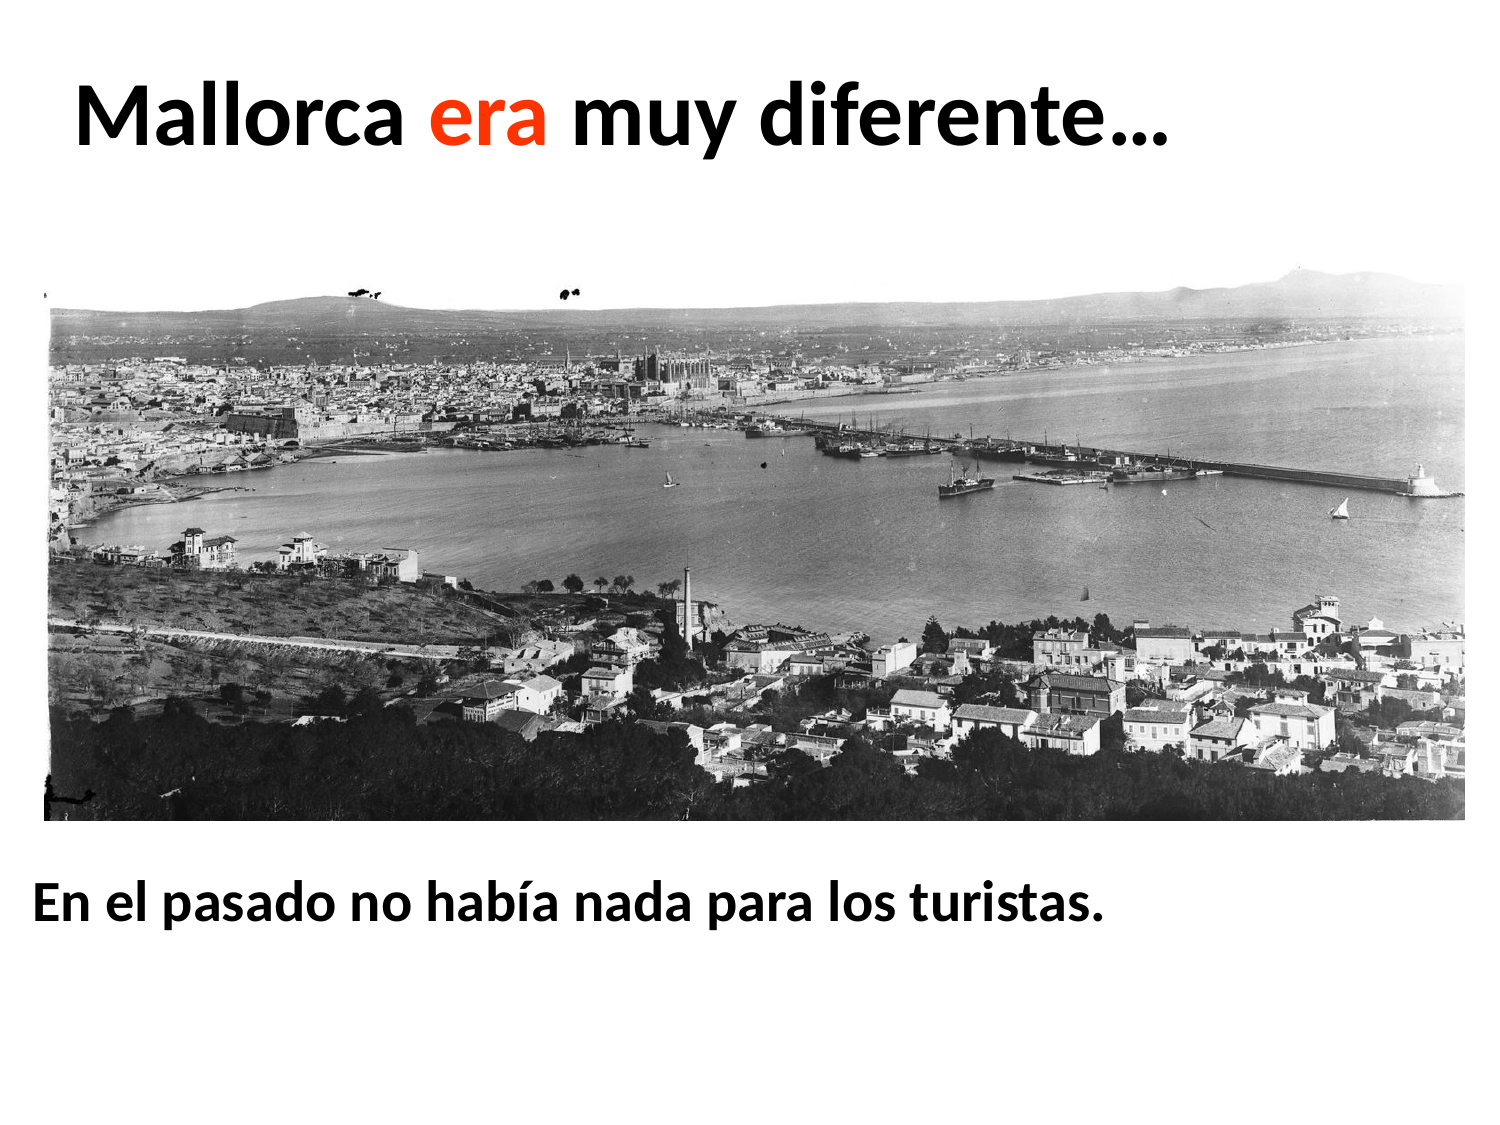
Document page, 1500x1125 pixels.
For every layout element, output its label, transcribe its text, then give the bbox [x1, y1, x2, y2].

text_box Mallorca era muy diferente… [58, 46, 1453, 172]
text_box En el pasado no había nada para los turistas. [17, 855, 1500, 940]
picture [44, 219, 1466, 821]
